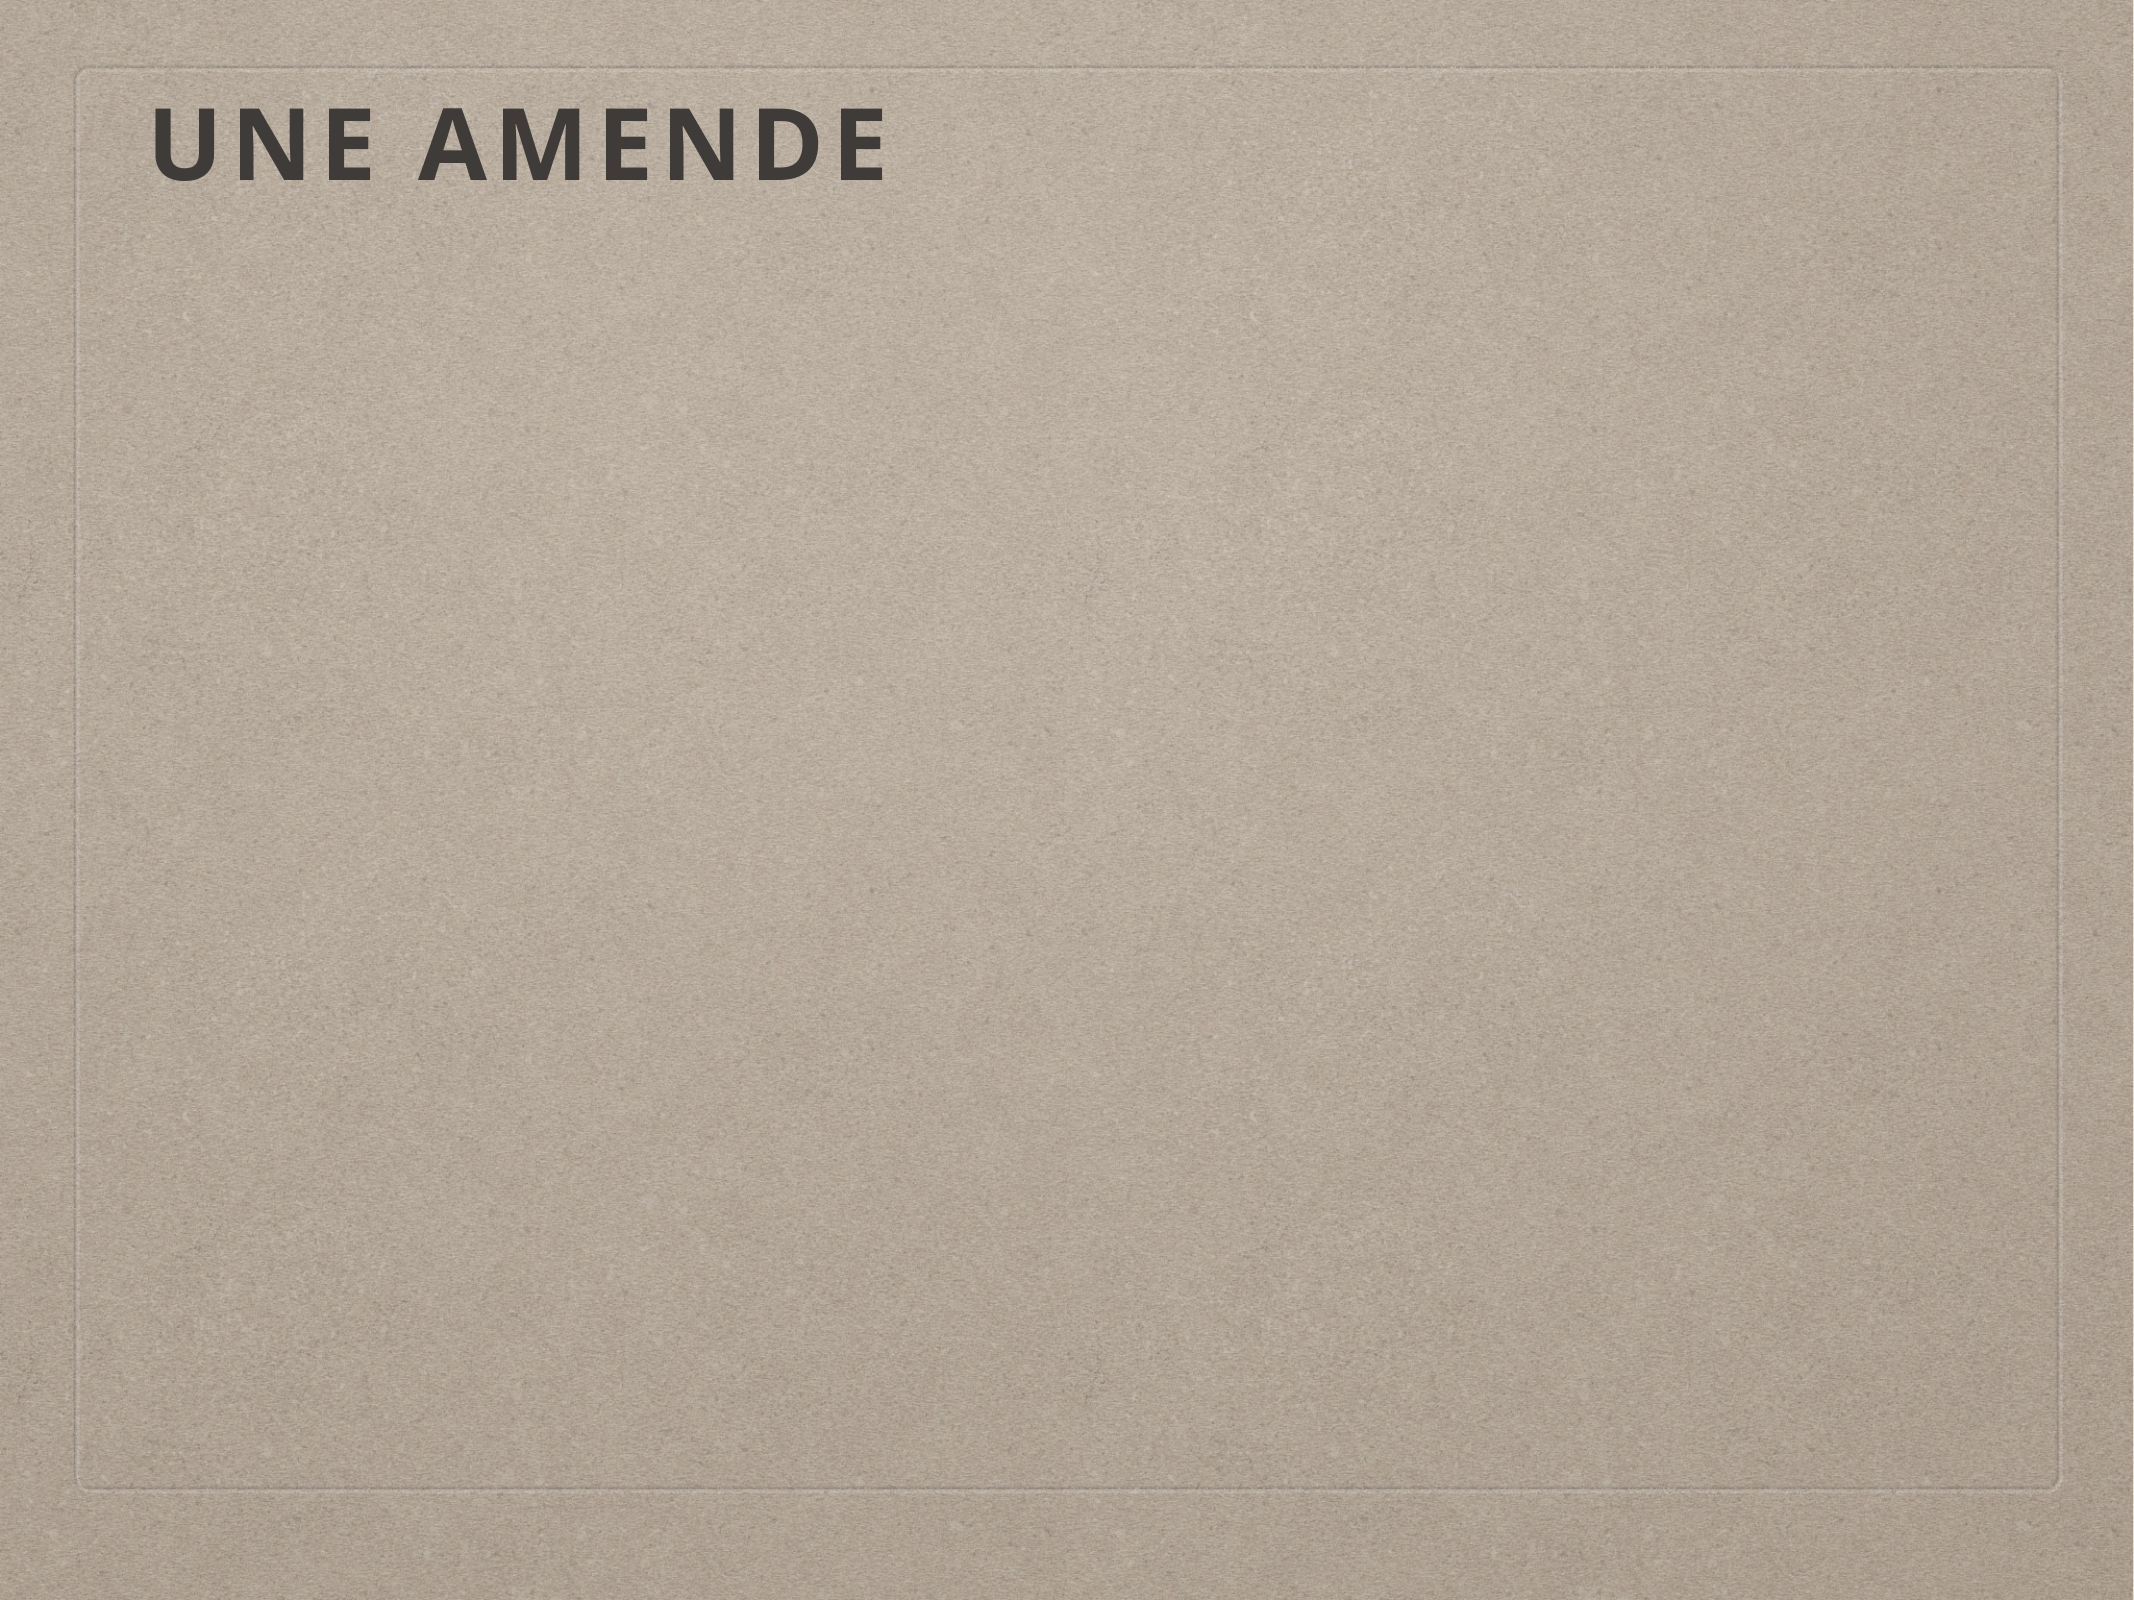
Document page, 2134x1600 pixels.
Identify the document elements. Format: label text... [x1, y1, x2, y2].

picture [0, 0, 2134, 1600]
title Une amende [147, 103, 1986, 386]
